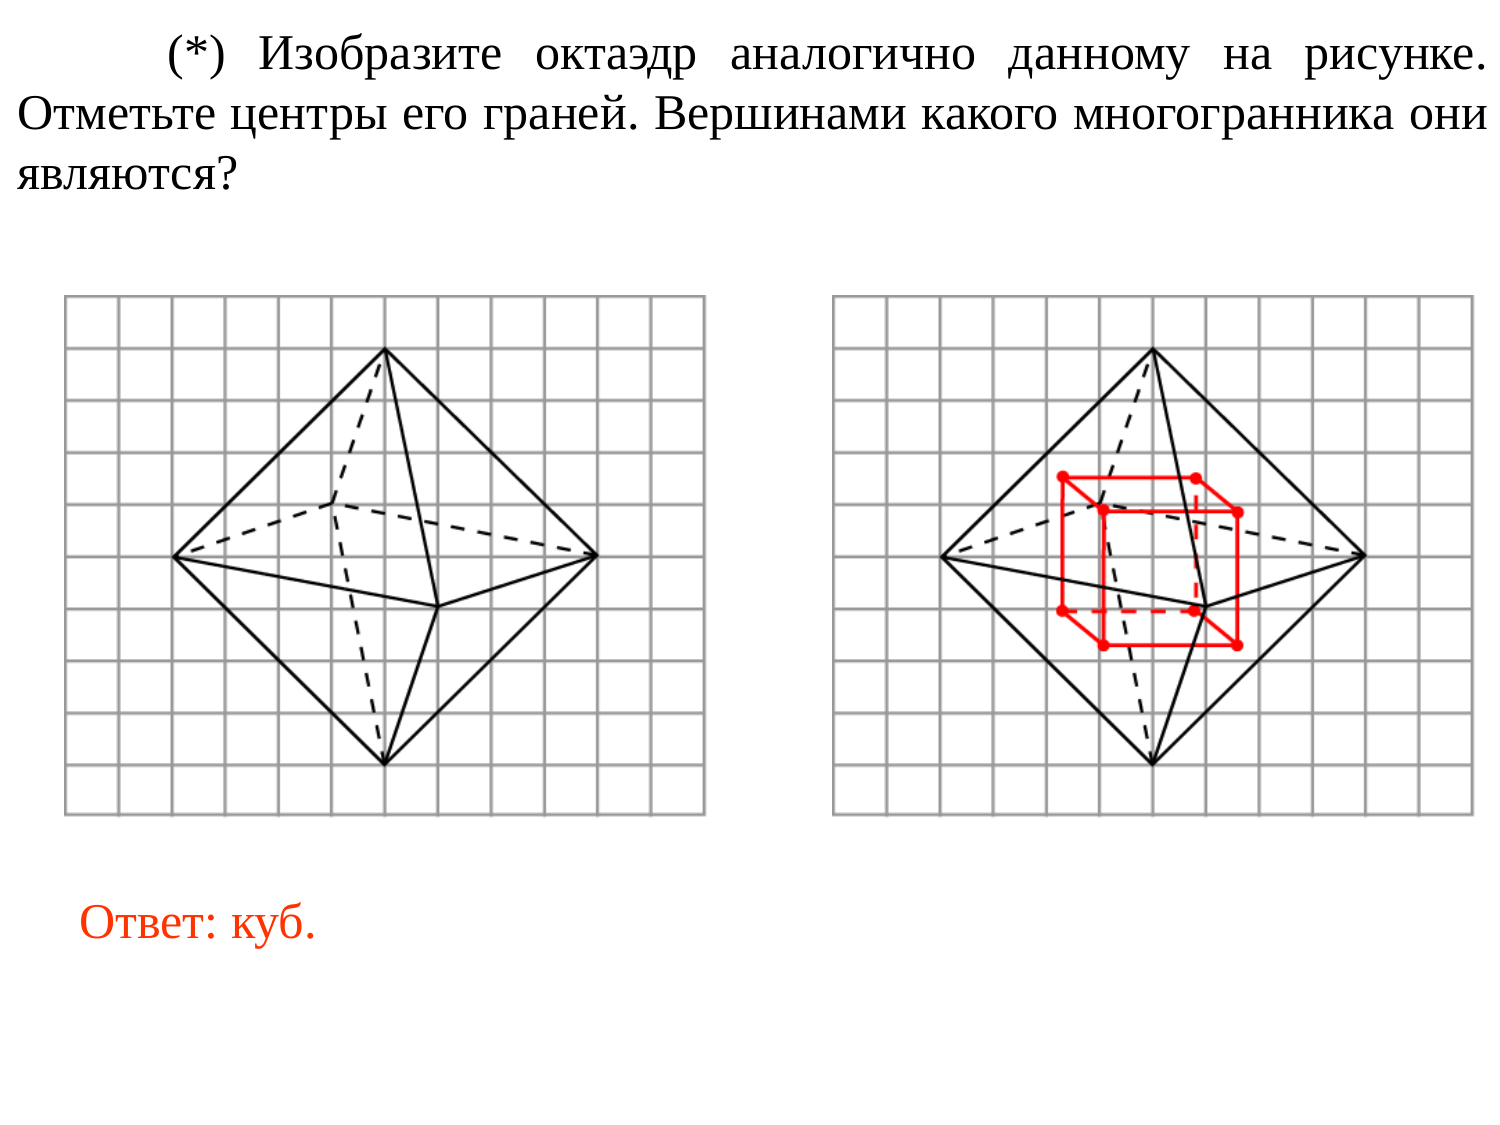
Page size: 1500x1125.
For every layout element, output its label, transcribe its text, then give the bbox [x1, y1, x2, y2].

text_box (*) Изобразите октаэдр аналогично данному на рисунке. Отметьте центры его граней. Вершинами какого многогранника они являются? [3, 11, 1500, 207]
text_box Ответ: куб. [64, 881, 424, 957]
picture [64, 295, 707, 819]
picture [832, 295, 1475, 819]
